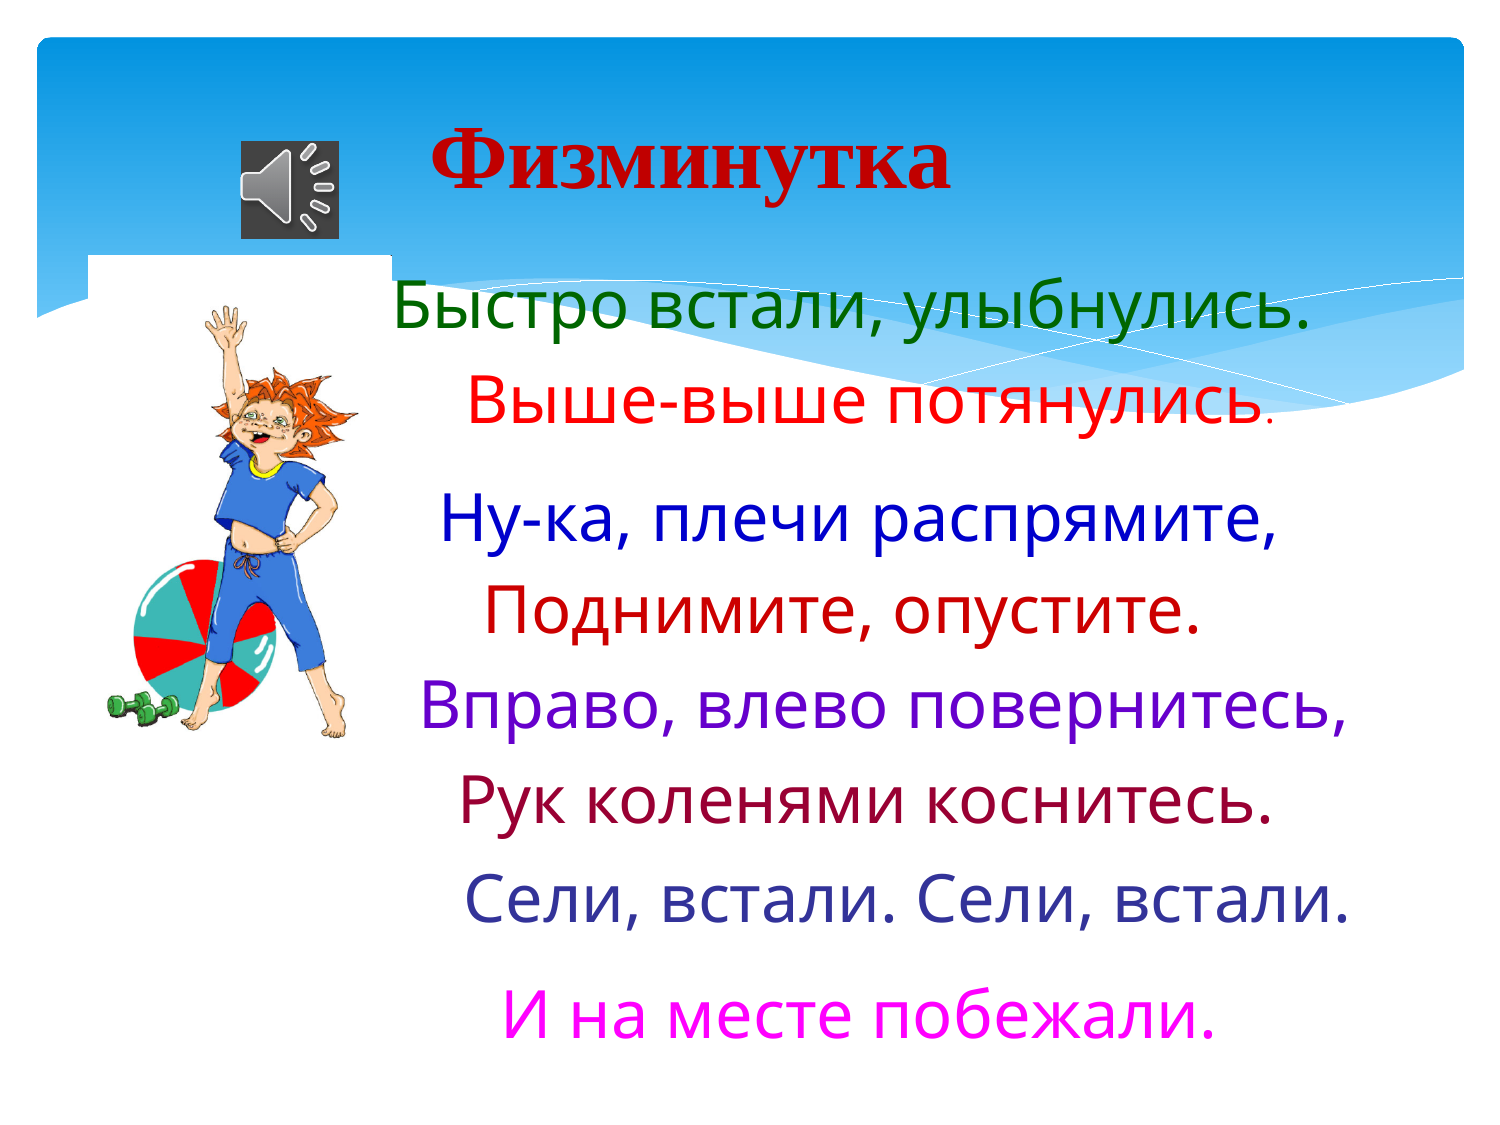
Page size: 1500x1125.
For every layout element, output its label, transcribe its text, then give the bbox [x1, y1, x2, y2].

text_box Ну-ка, плечи распрямите, [423, 467, 1296, 563]
picture [239, 139, 341, 241]
text_box Вправо, влево повернитесь, [403, 654, 1366, 749]
text_box Сели, встали. Сели, встали. [448, 848, 1368, 943]
text_box Рук коленями коснитесь. [442, 749, 1290, 845]
picture [88, 255, 392, 799]
text_box Выше-выше потянулись. [450, 349, 1290, 445]
text_box Поднимите, опустите. [468, 559, 1218, 654]
text_box Быстро встали, улыбнулись. [393, 254, 1329, 350]
text_box И на месте побежали. [485, 964, 1234, 1060]
text_box Физминутка [407, 89, 975, 215]
